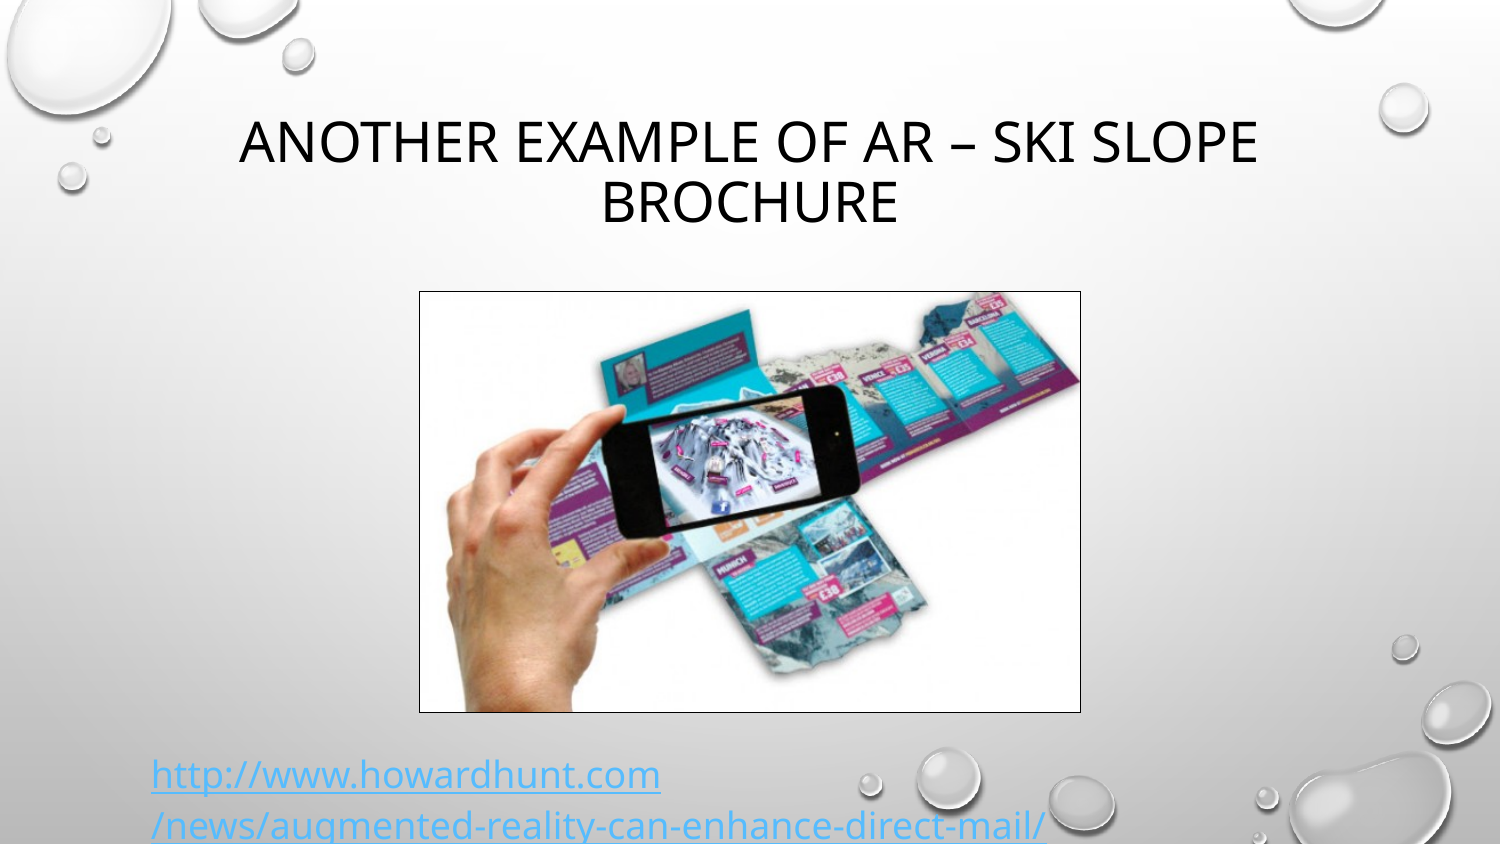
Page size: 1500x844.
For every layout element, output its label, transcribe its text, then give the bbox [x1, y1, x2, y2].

text_box http://www.howardhunt.com/news/augmented-reality-can-enhance-direct-mail/ [136, 743, 1469, 844]
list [419, 290, 1081, 713]
title Another example of AR – Ski Slope Brochure [112, 76, 1388, 273]
picture [0, 0, 1500, 844]
